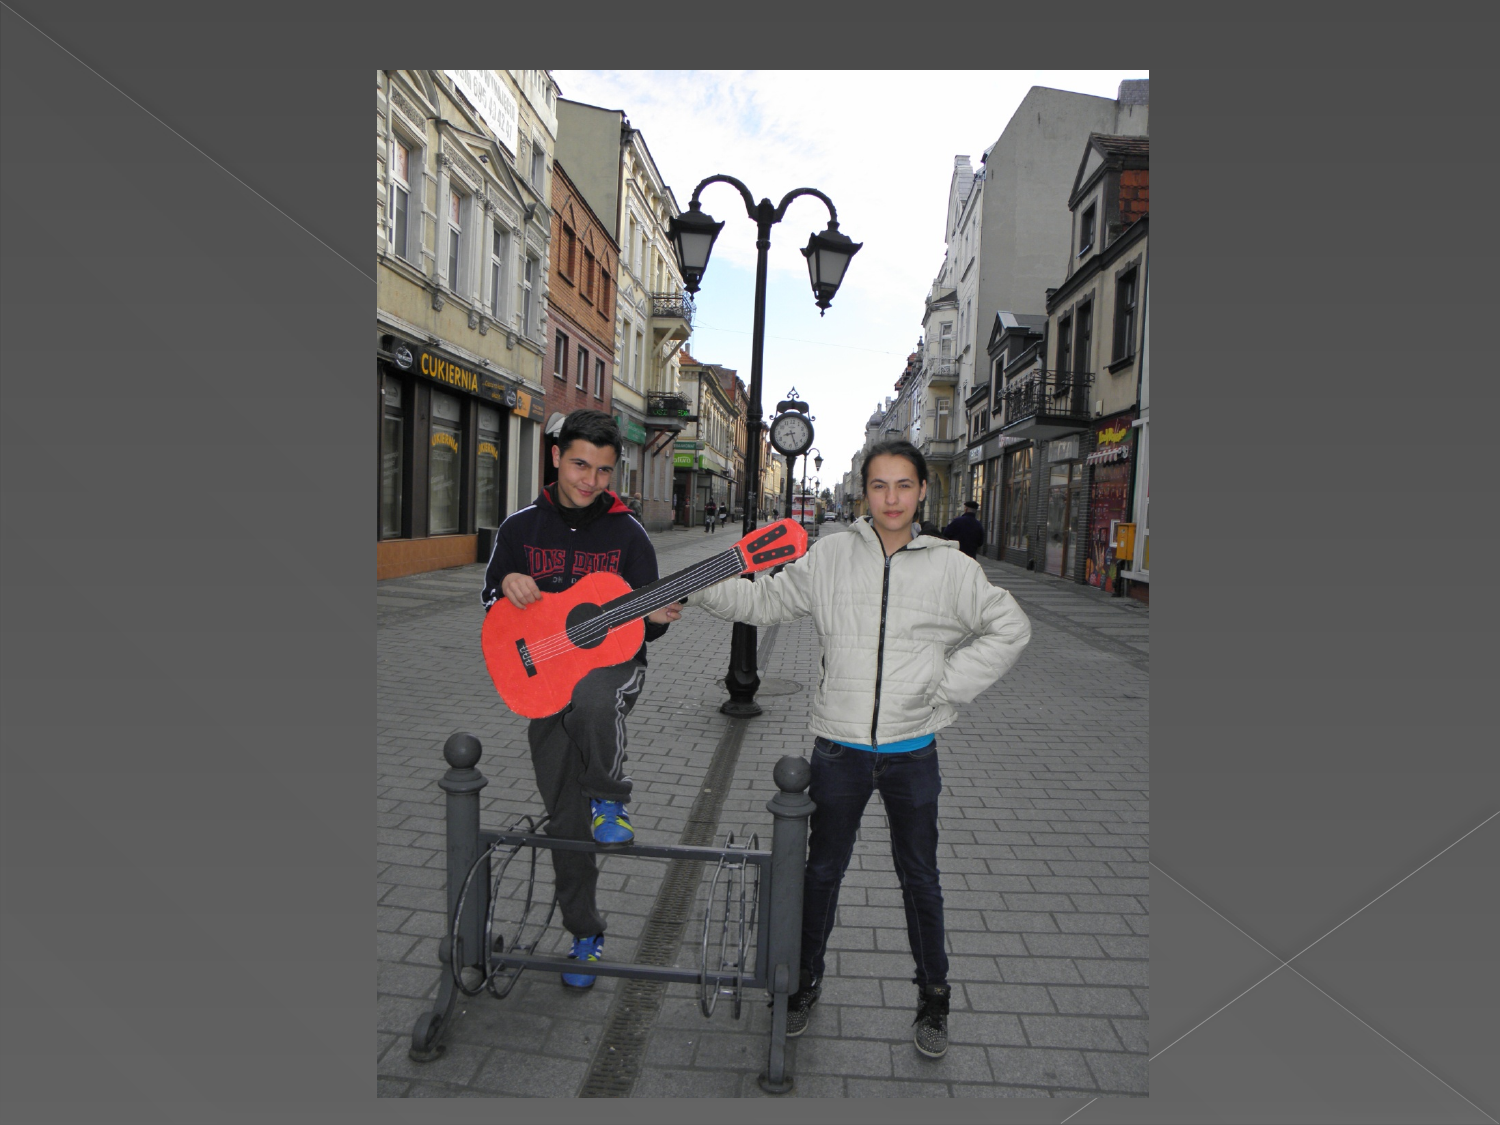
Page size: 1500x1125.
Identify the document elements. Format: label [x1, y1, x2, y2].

picture [377, 70, 1149, 1098]
